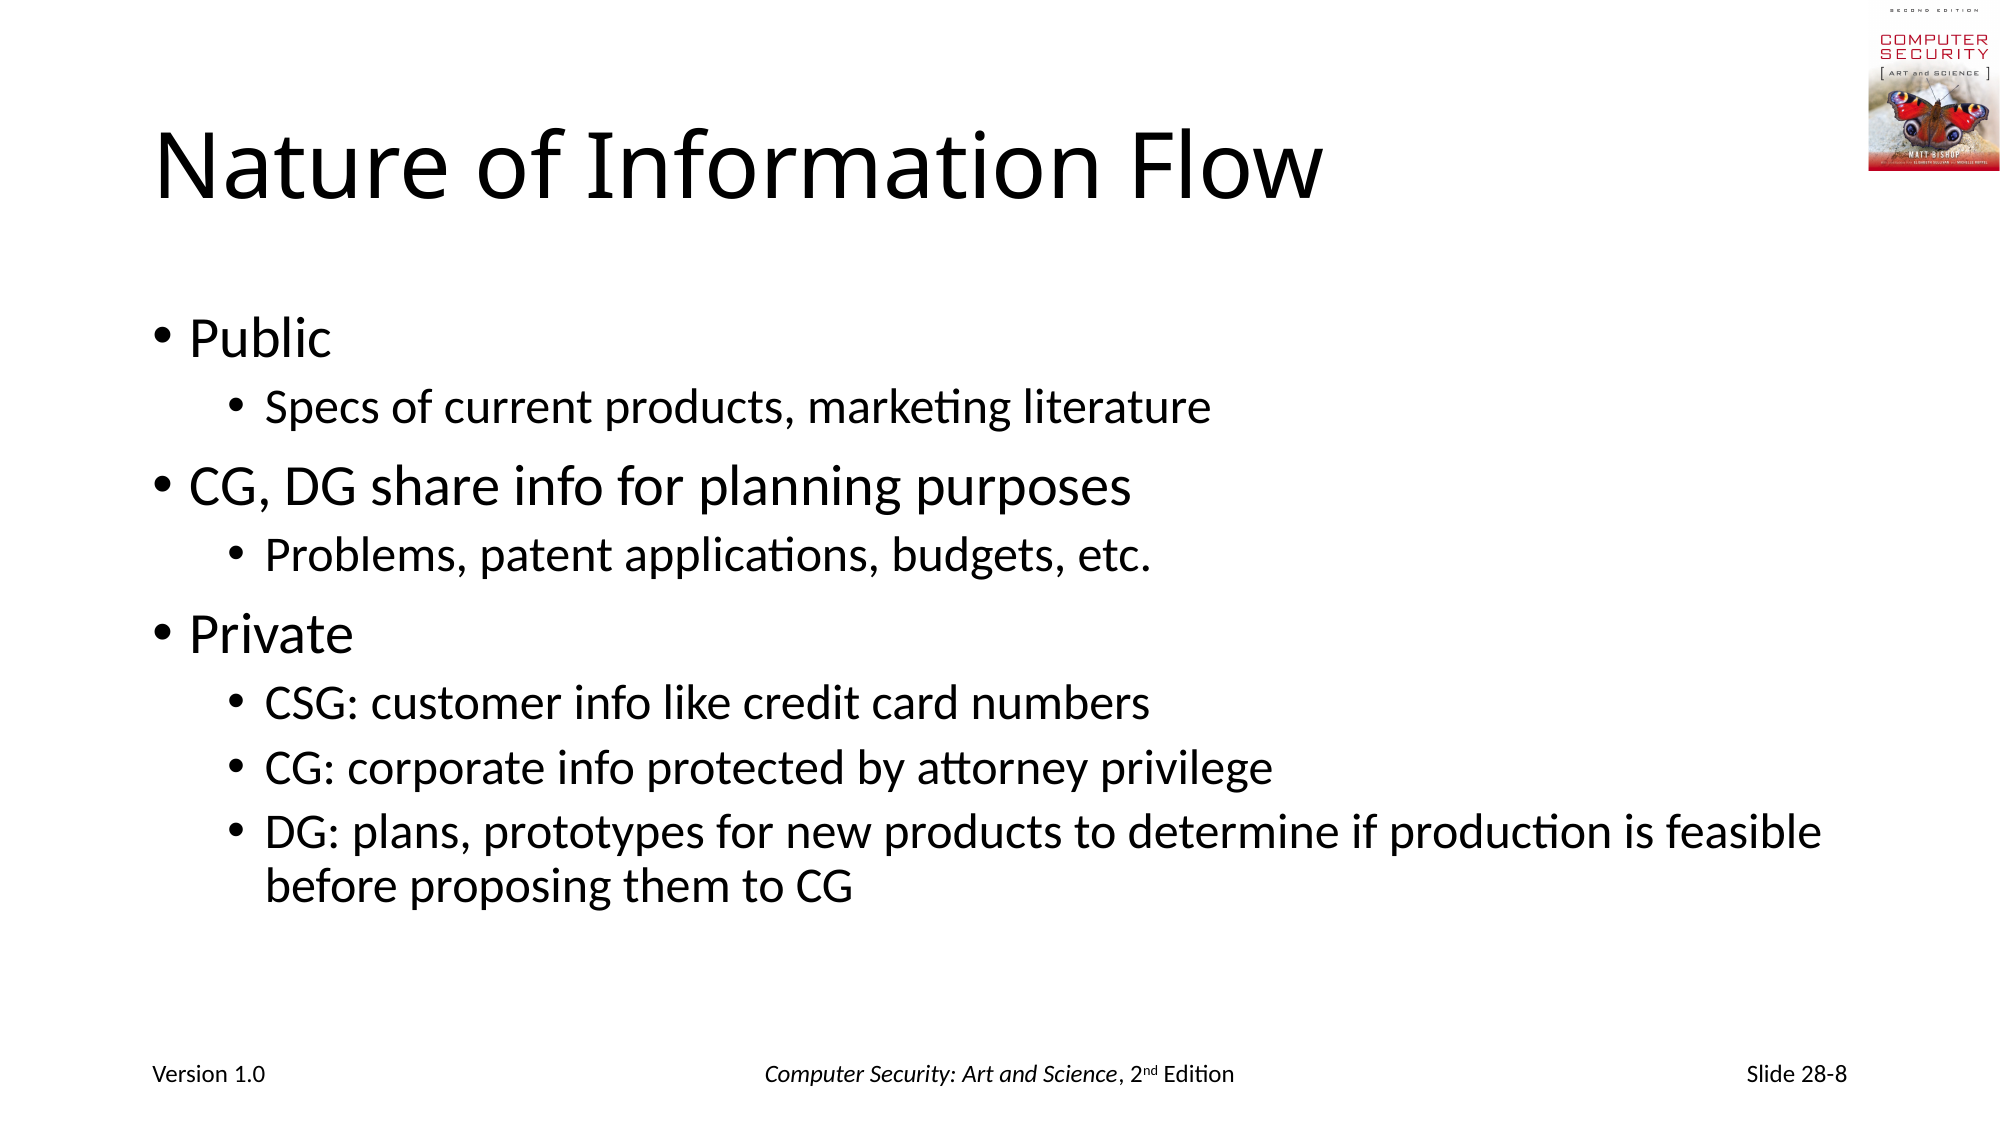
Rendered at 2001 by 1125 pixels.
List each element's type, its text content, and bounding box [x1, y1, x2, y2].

slide_number Slide 28-8 [1412, 1042, 1863, 1103]
title Nature of Information Flow [137, 59, 1863, 278]
footer Computer Security: Art and Science, 2nd Edition [662, 1042, 1338, 1103]
slide_number Version 1.0 [137, 1042, 588, 1103]
picture [1868, 0, 2000, 171]
list Public Specs of current products, marketing literature CG, DG share info for planning purposes Problems, patent applications, budgets, etc. Private CSG: customer info like credit card numbers CG: corporate info protected by attorney privilege DG: plans, prototypes for new products to determine if production is feasible before proposing them to CG [137, 299, 1863, 1014]
